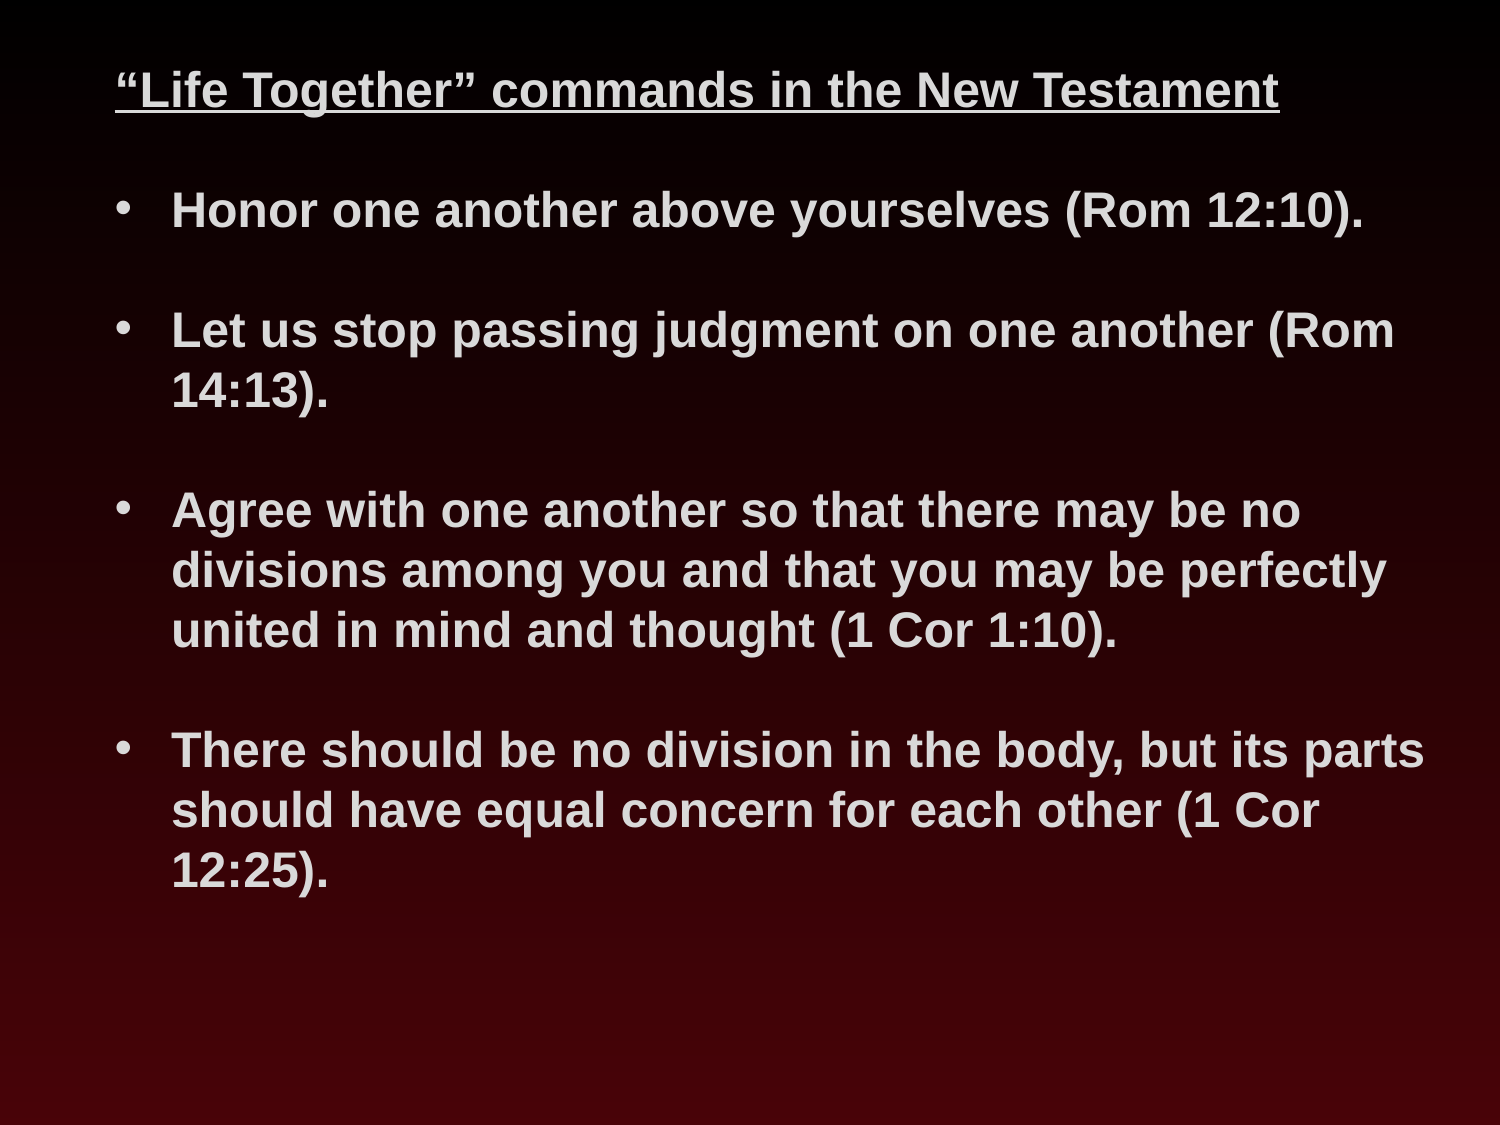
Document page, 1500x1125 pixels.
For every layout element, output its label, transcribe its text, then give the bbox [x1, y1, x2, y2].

text_box “Life Together” commands in the New Testament Honor one another above yourselves (Rom 12:10). Let us stop passing judgment on one another (Rom 14:13). Agree with one another so that there may be no divisions among you and that you may be perfectly united in mind and thought (1 Cor 1:10). There should be no division in the body, but its parts should have equal concern for each other (1 Cor 12:25). [99, 49, 1450, 965]
